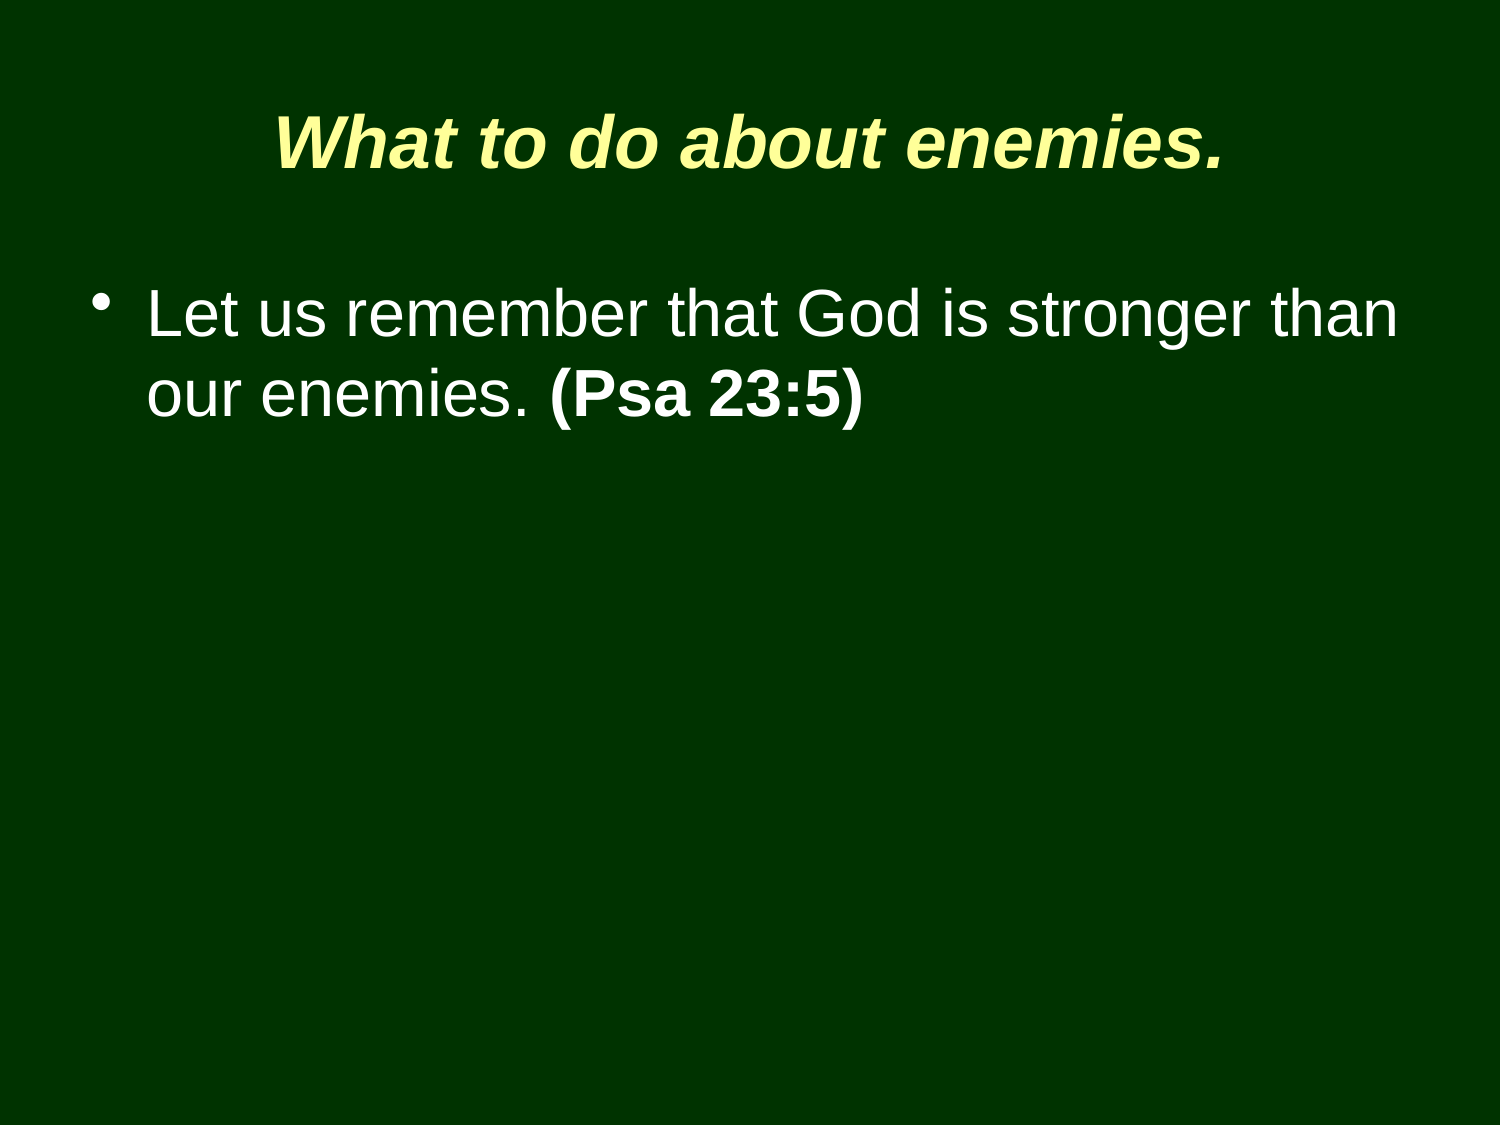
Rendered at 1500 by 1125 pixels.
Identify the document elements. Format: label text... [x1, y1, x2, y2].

list Let us remember that God is stronger than our enemies. (Psa 23:5) [75, 262, 1425, 1005]
title What to do about enemies. [75, 45, 1425, 233]
